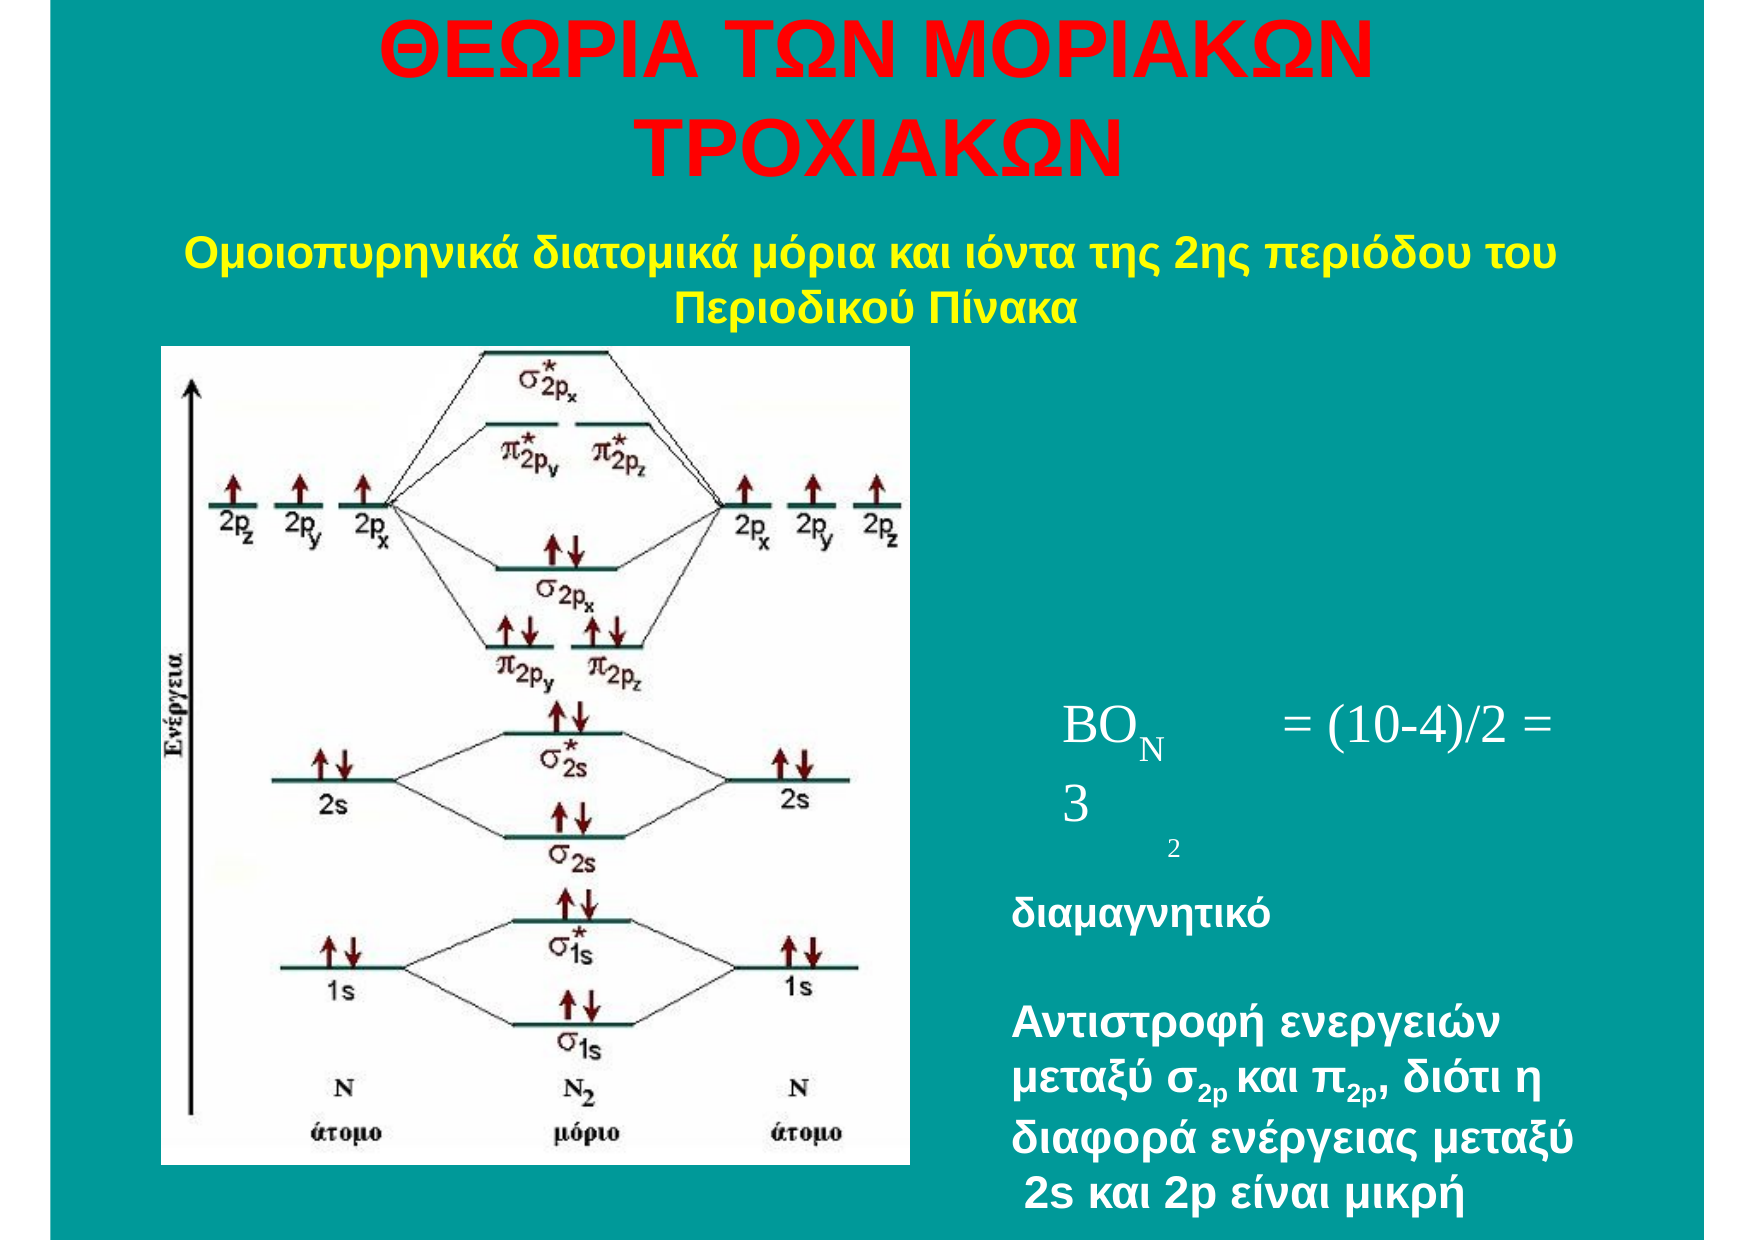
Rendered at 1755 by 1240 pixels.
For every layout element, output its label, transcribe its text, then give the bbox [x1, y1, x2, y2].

title ΘΕΩΡΙΑ ΤΩΝ ΜΟΡΙΑΚΩΝ ΤΡΟΧΙΑΚΩΝ [195, 0, 1559, 203]
text_box Ομοιοπυρηνικά διατομικά μόρια και ιόντα της 2ης περιόδου του Περιοδικού Πίνακα [181, 220, 1574, 333]
text_box BON = (10-4)/2 = 3 2 διαμαγνητικό Αντιστροφή ενεργειών μεταξύ σ2p και π2p, διότι η διαφορά ενέργειας μεταξύ 2s και 2p είναι μικρή [1002, 702, 1584, 1218]
picture [161, 345, 910, 1165]
